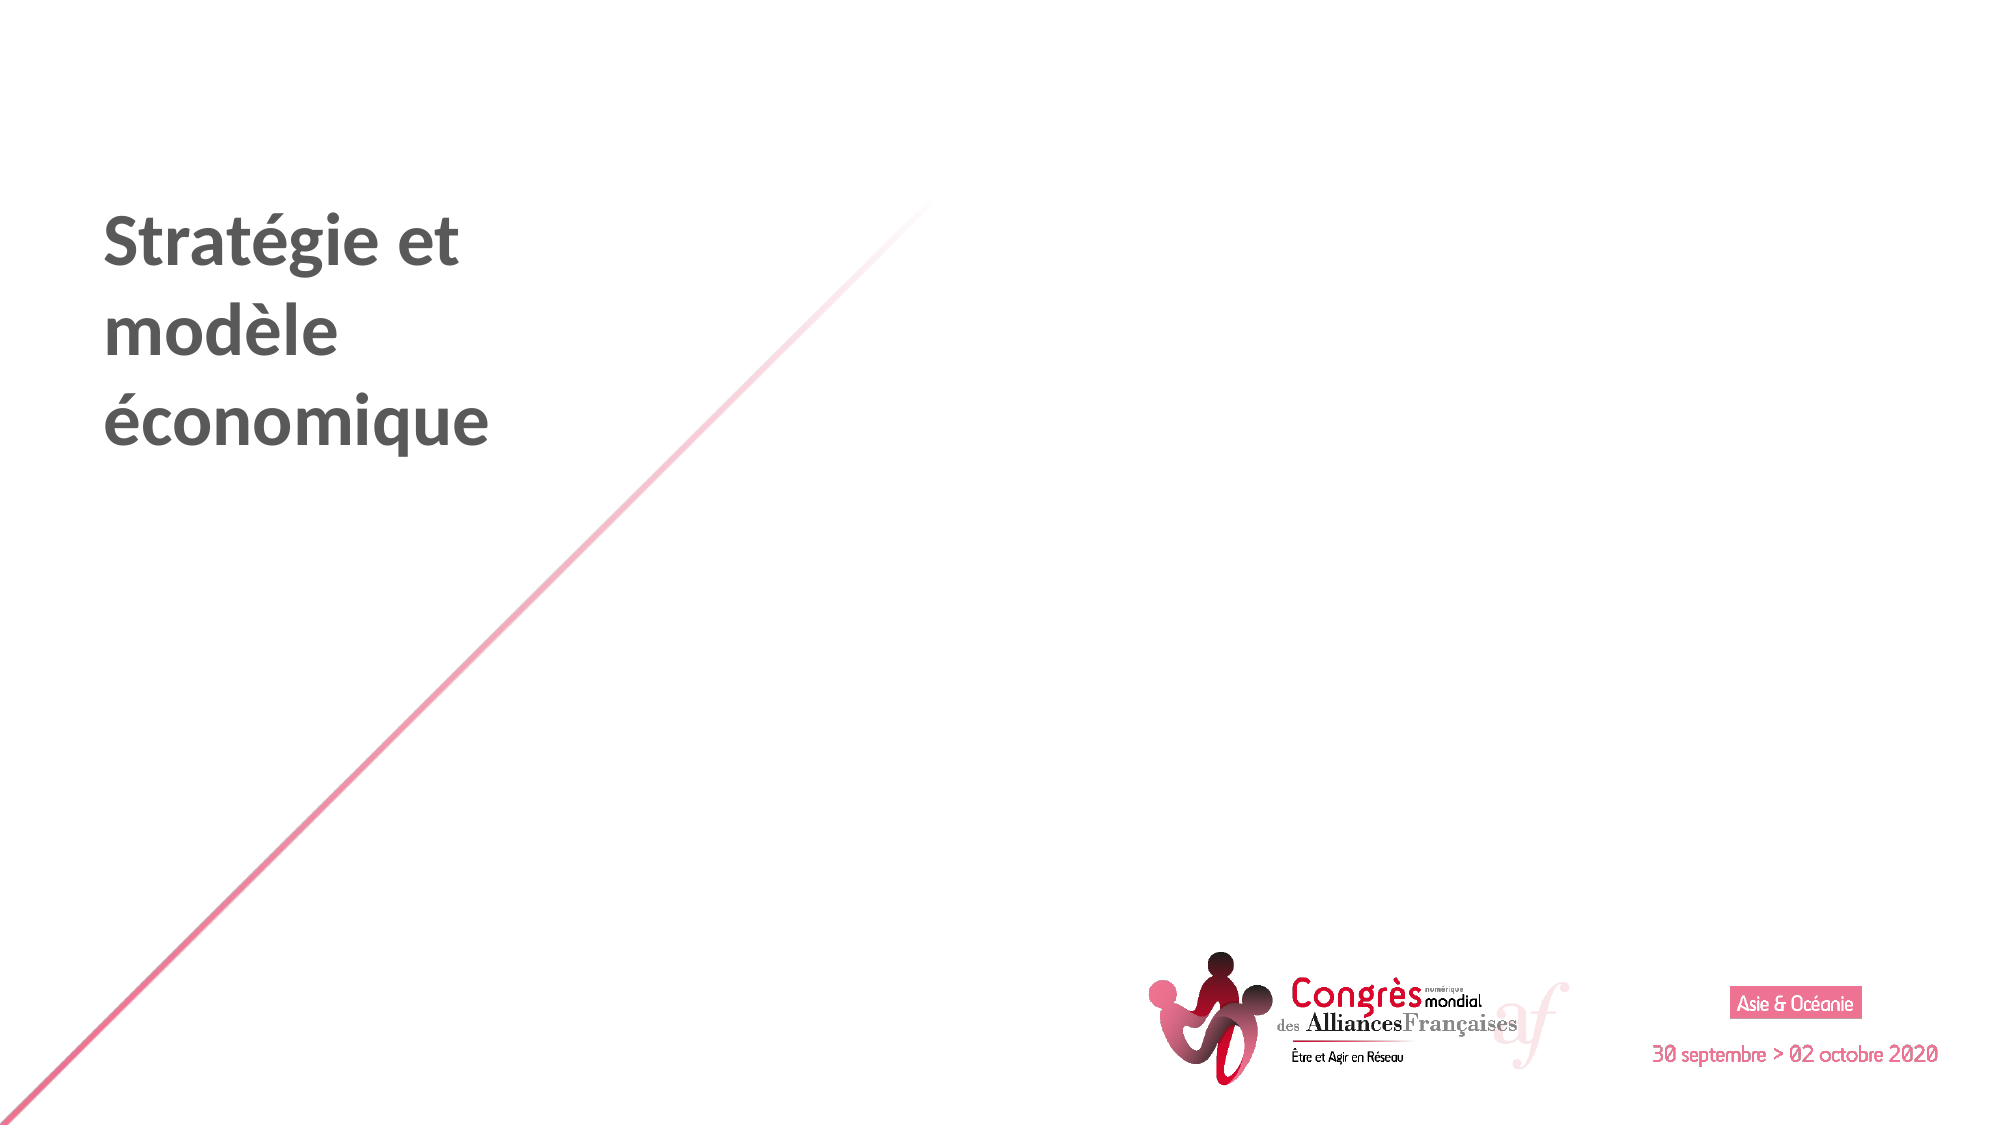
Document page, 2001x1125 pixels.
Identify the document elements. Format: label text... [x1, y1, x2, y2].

text_box Stratégie et modèle économique [88, 183, 609, 469]
picture [0, 185, 1131, 1125]
picture [1094, 898, 1992, 1125]
